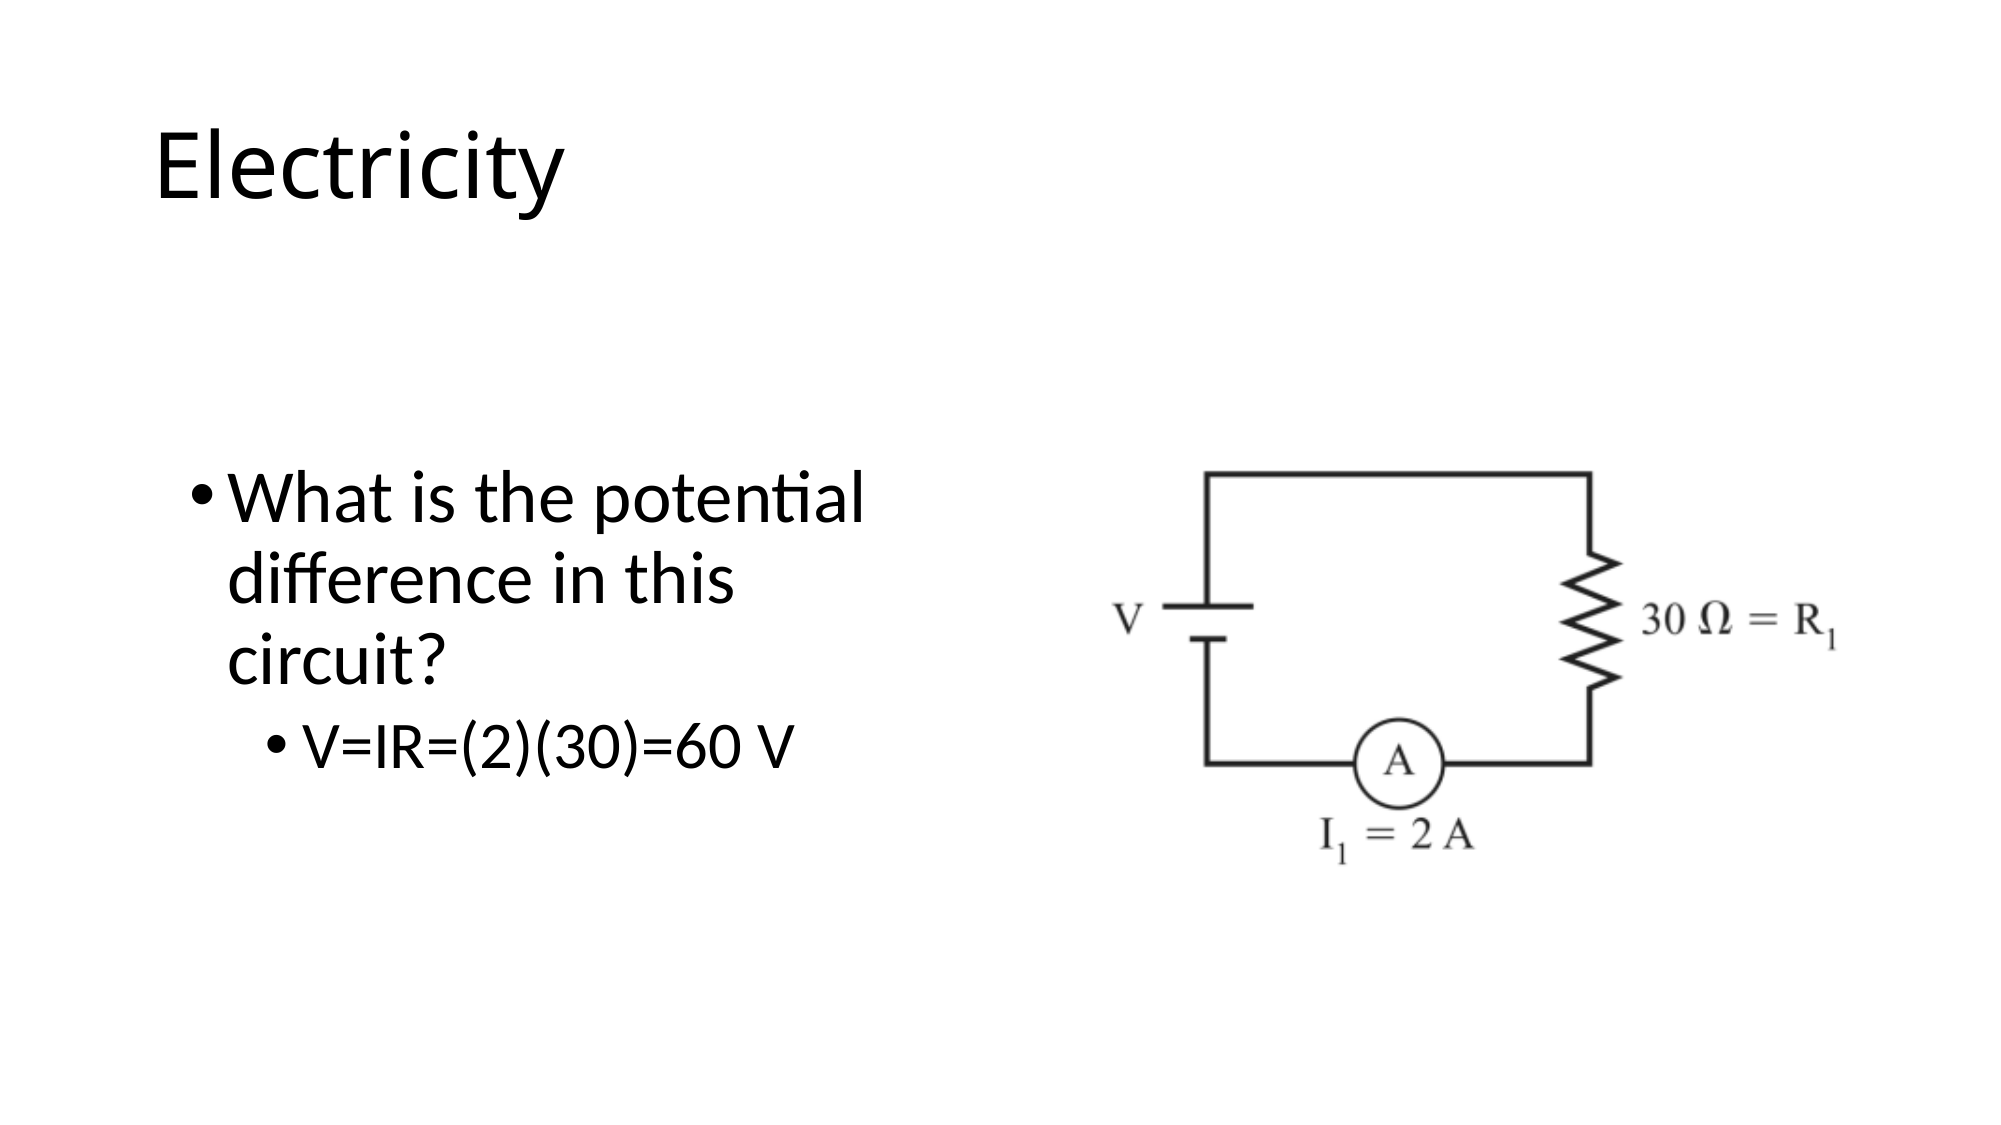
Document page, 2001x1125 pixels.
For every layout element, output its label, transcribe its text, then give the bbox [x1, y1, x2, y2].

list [1082, 449, 1875, 893]
list What is the potential difference in this circuit? V=IR=(2)(30)=60 V [174, 450, 967, 1011]
title Electricity [137, 59, 1863, 278]
